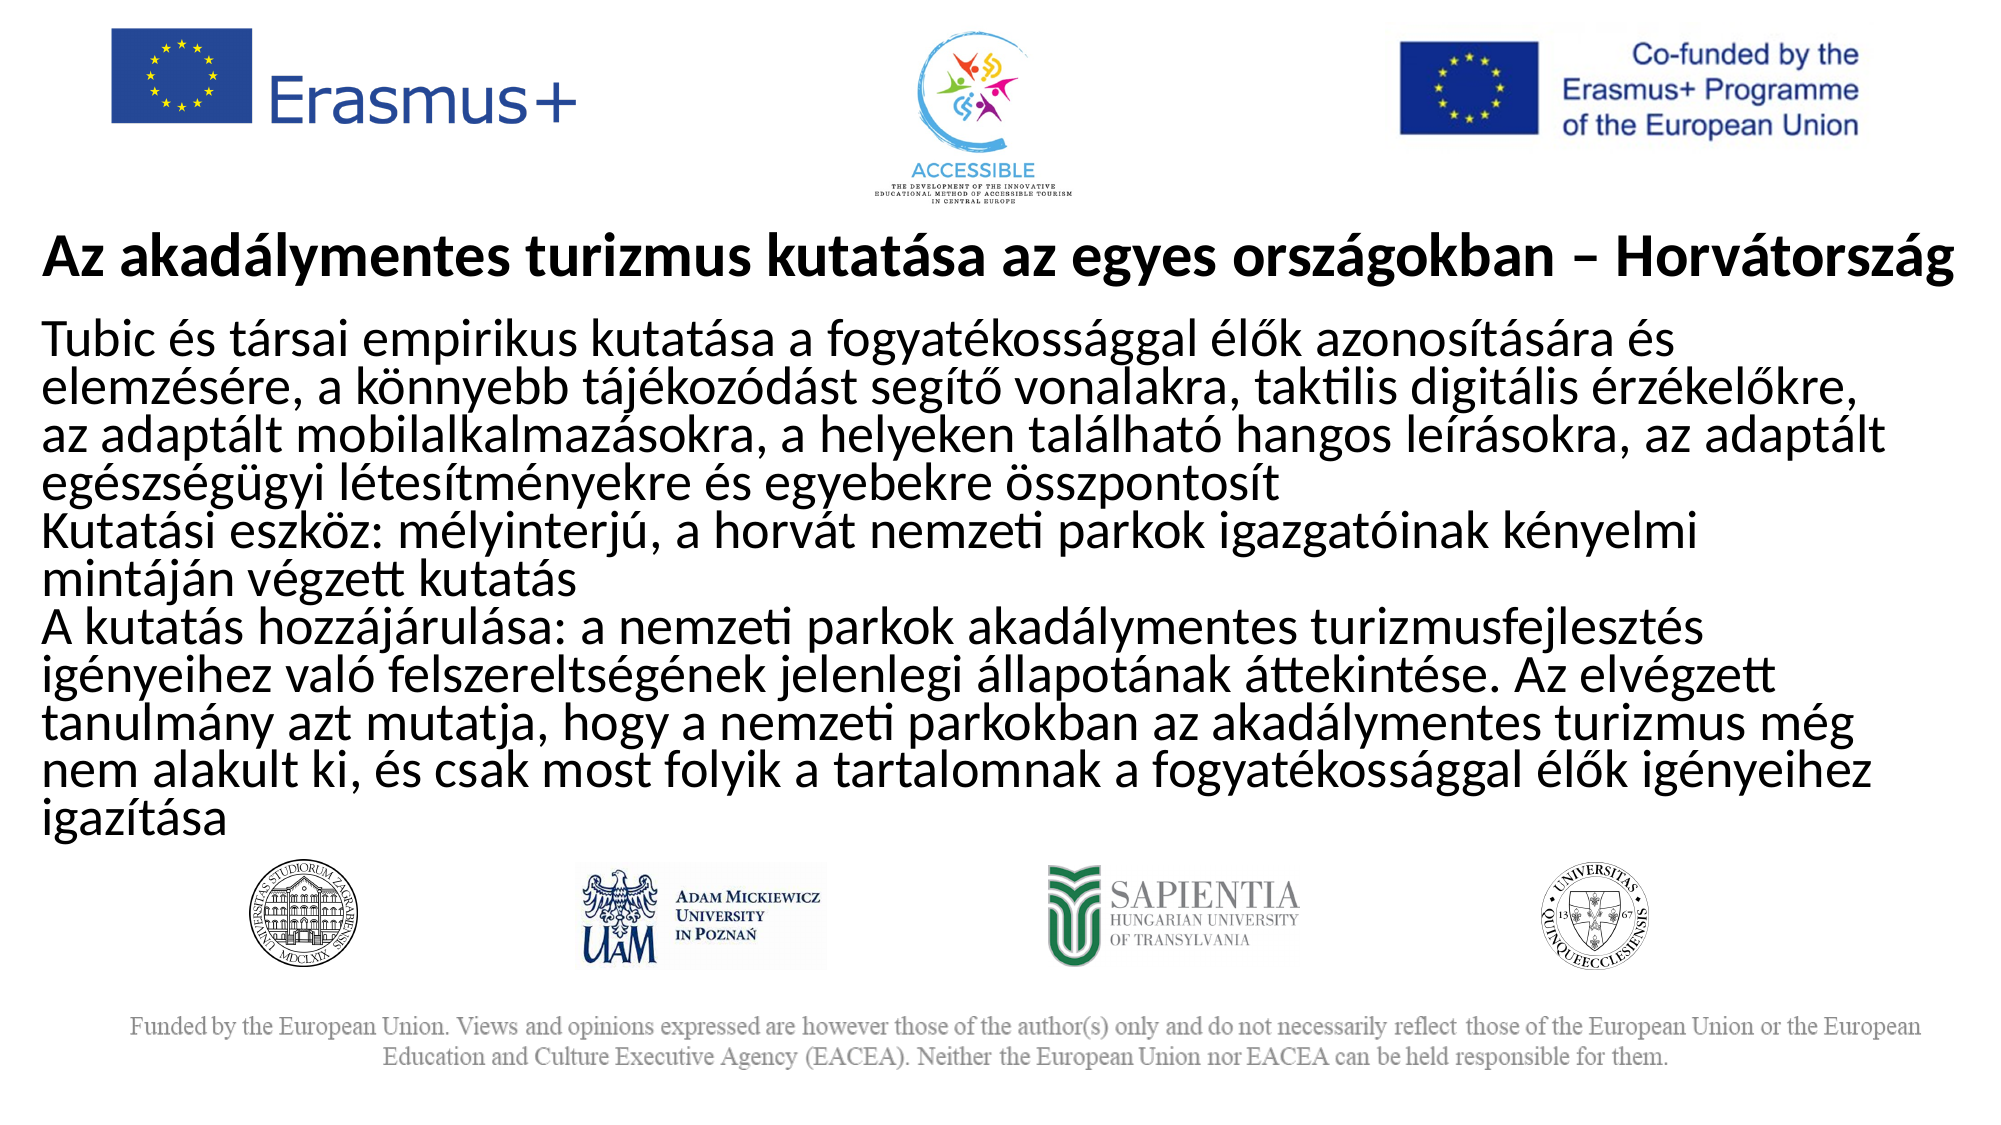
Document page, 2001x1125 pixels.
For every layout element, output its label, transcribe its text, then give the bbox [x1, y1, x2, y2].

picture [860, 3, 1086, 230]
picture [1541, 862, 1649, 970]
picture [1385, 22, 1874, 154]
picture [111, 1002, 1942, 1087]
picture [1048, 865, 1300, 967]
picture [249, 859, 358, 967]
picture [575, 862, 827, 970]
title Tubic és társai empirikus kutatása a fogyatékossággal élők azonosítására és elemzésére, a könnyebb tájékozódást segítő vonalakra, taktilis digitális érzékelőkre, az adaptált mobilalkalmazásokra, a helyeken található hangos leírásokra, az adaptált egészségügyi létesítményekre és egyebekre összpontosít Kutatási eszköz: mélyinterjú, a horvát nemzeti parkok igazgatóinak kényelmi mintáján végzett kutatás A kutatás hozzájárulása: a nemzeti parkok akadálymentes turizmusfejlesztés igényeihez való felszereltségének jelenlegi állapotának áttekintése. Az elvégzett tanulmány azt mutatja, hogy a nemzeti parkokban az akadálymentes turizmus még nem alakult ki, és csak most folyik a tartalomnak a fogyatékossággal élők igényeihez igazítása [26, 303, 1921, 855]
picture [111, 28, 576, 124]
text_box Az akadálymentes turizmus kutatása az egyes országokban – Horvátország [0, 202, 2000, 298]
